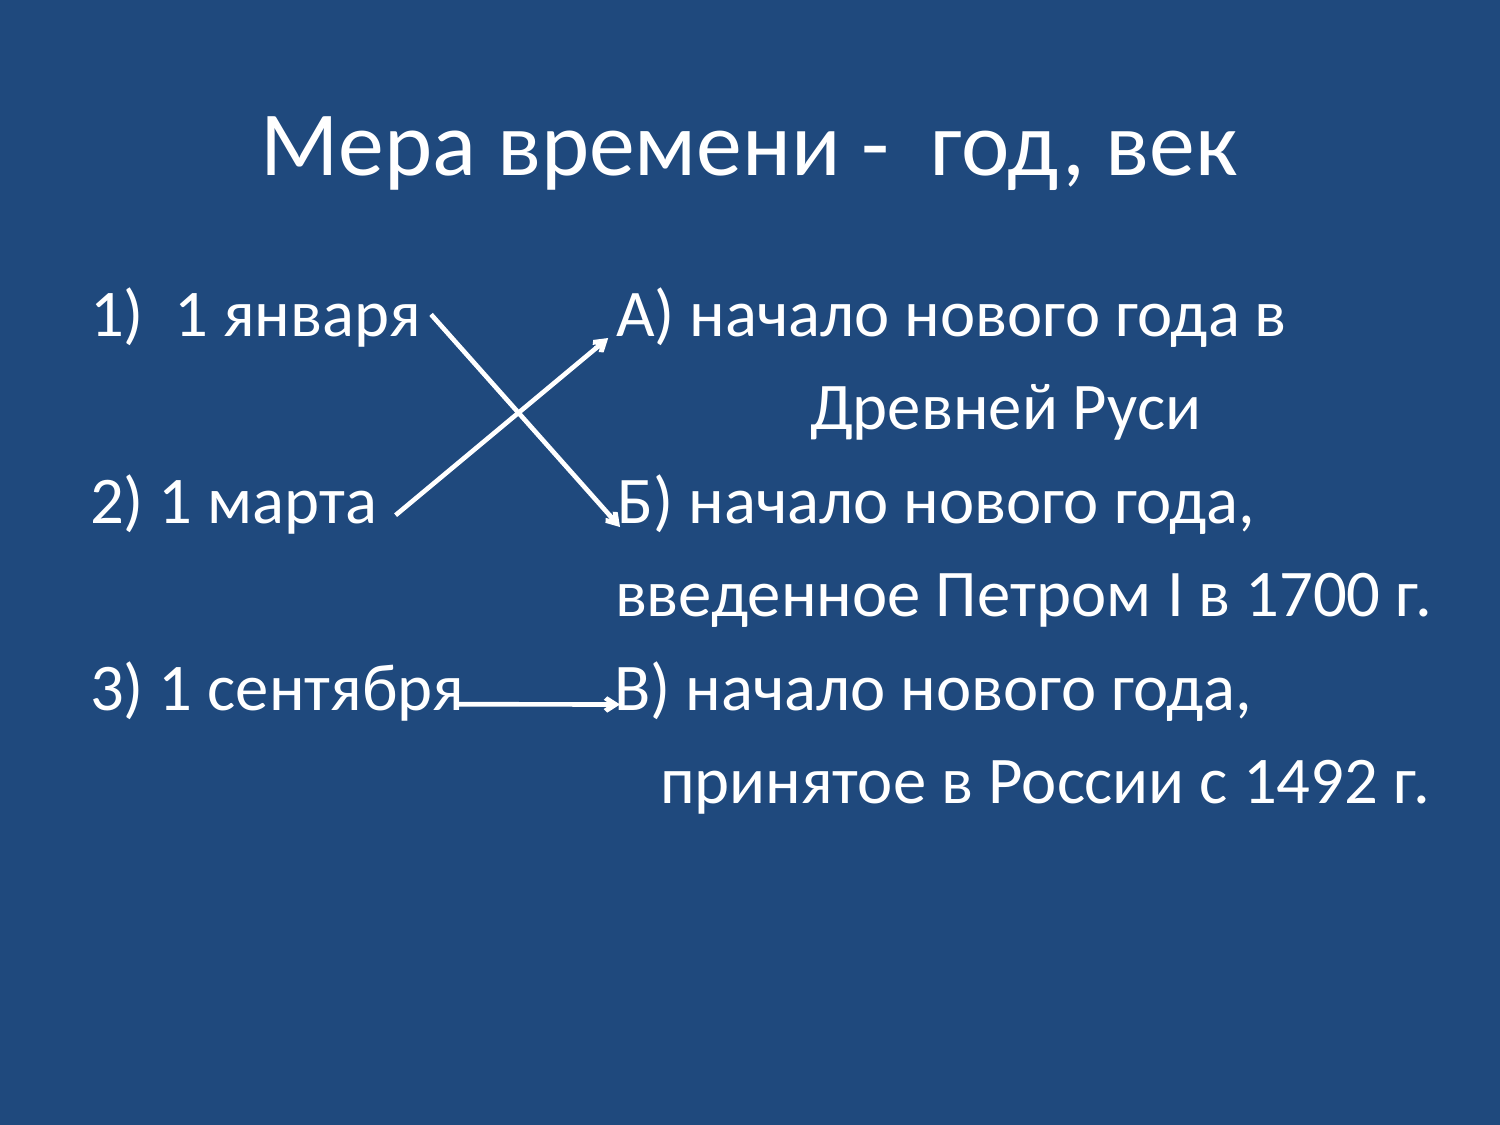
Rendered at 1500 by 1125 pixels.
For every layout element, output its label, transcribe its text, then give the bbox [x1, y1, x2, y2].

title Мера времени - год, век [75, 45, 1425, 233]
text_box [418, 325, 632, 516]
list 1 января А) начало нового года в Древней Руси 2) 1 марта Б) начало нового года, введенное Петром I в 1700 г. 3) 1 сентября В) начало нового года, принятое в России с 1492 г. [75, 262, 1459, 1005]
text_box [395, 337, 609, 516]
